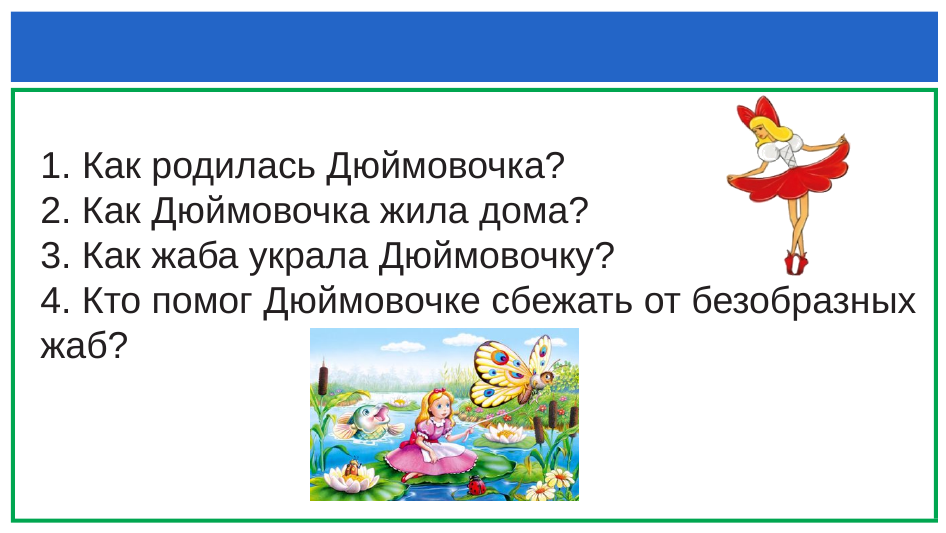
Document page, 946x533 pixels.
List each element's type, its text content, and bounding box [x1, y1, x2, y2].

list 1. Как родилась Дюймовочка? 2. Как Дюймовочка жила дома? 3. Как жаба украла Дюймовочку? 4. Кто помог Дюймовочке сбежать от безобразных жаб? [40, 141, 946, 414]
picture [672, 90, 897, 278]
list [310, 328, 580, 501]
